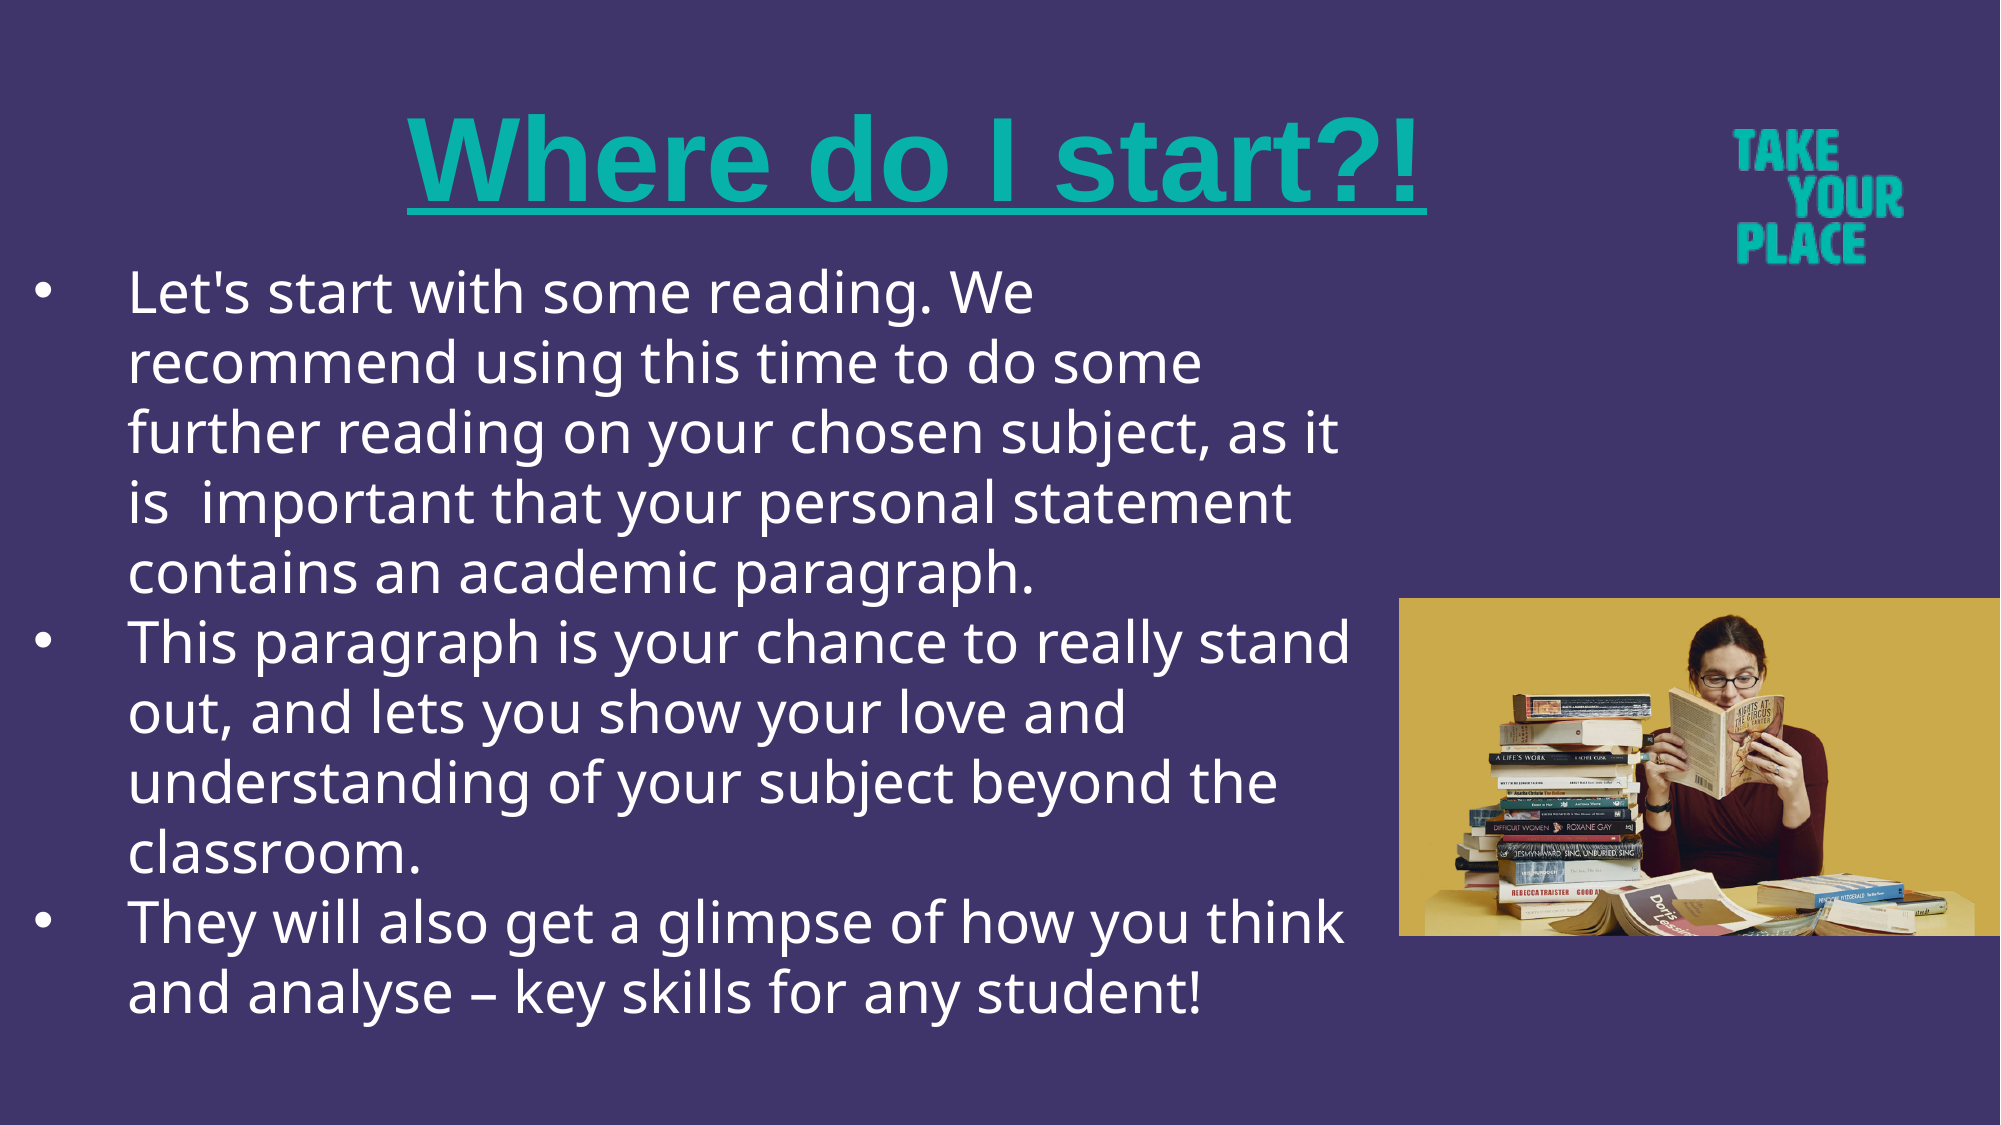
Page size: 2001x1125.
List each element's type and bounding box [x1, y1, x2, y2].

text_box [0, 0, 2000, 1125]
picture [18, 8, 2000, 1125]
